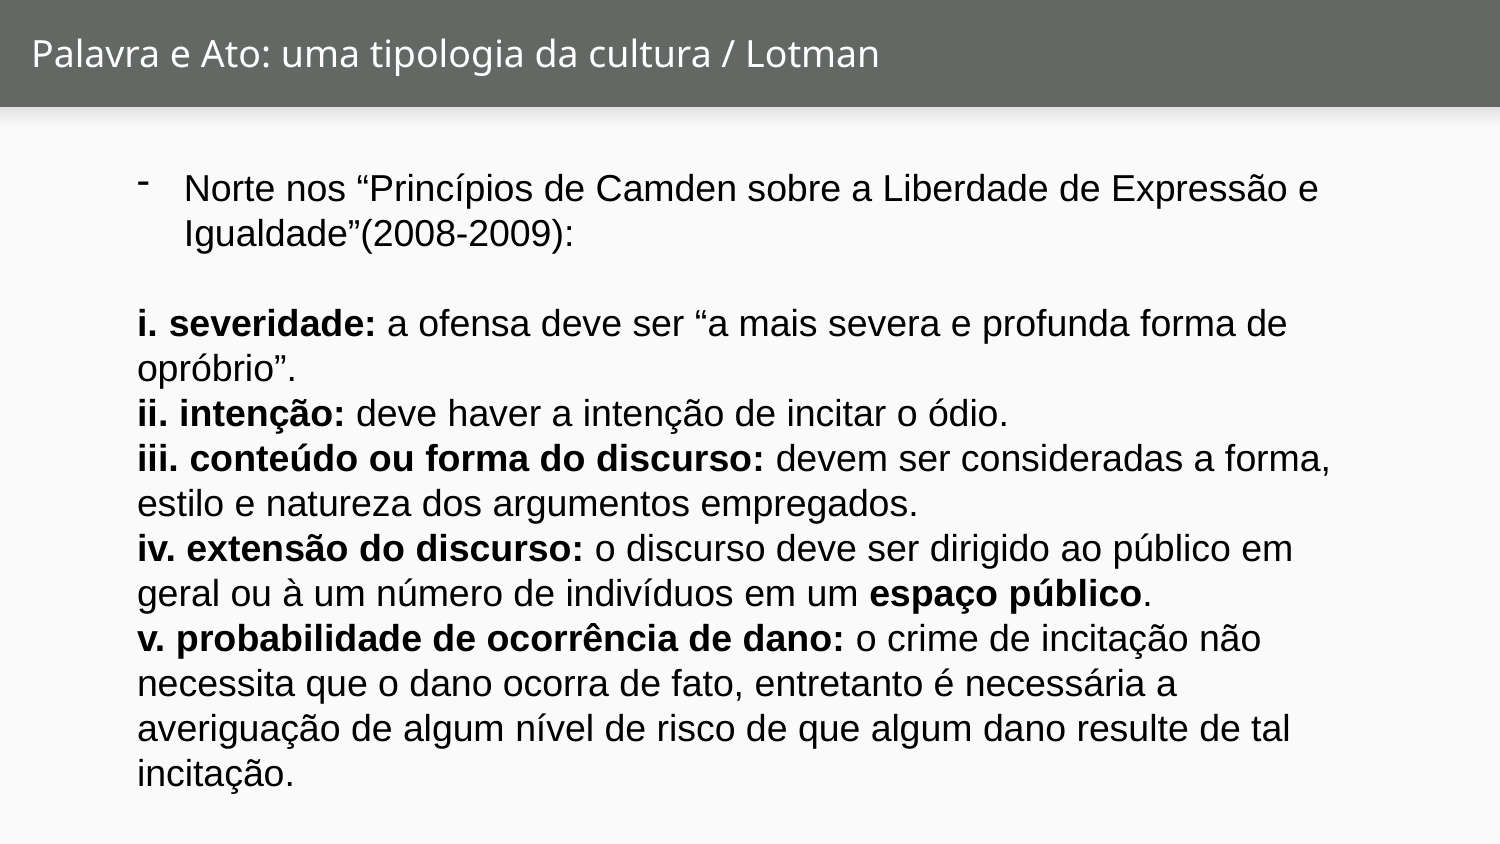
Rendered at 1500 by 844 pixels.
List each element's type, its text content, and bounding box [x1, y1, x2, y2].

text_box Norte nos “Princípios de Camden sobre a Liberdade de Expressão e Igualdade”(2008-2009): i. severidade: a ofensa deve ser “a mais severa e profunda forma de opróbrio”. ii. intenção: deve haver a intenção de incitar o ódio. iii. conteúdo ou forma do discurso: devem ser consideradas a forma, estilo e natureza dos argumentos empregados. iv. extensão do discurso: o discurso deve ser dirigido ao público em geral ou à um número de indivíduos em um espaço público. v. probabilidade de ocorrência de dano: o crime de incitação não necessita que o dano ocorra de fato, entretanto é necessária a averiguação de algum nível de risco de que algum dano resulte de tal incitação. [122, 156, 1360, 844]
title Palavra e Ato: uma tipologia da cultura / Lotman [16, 2, 1464, 102]
